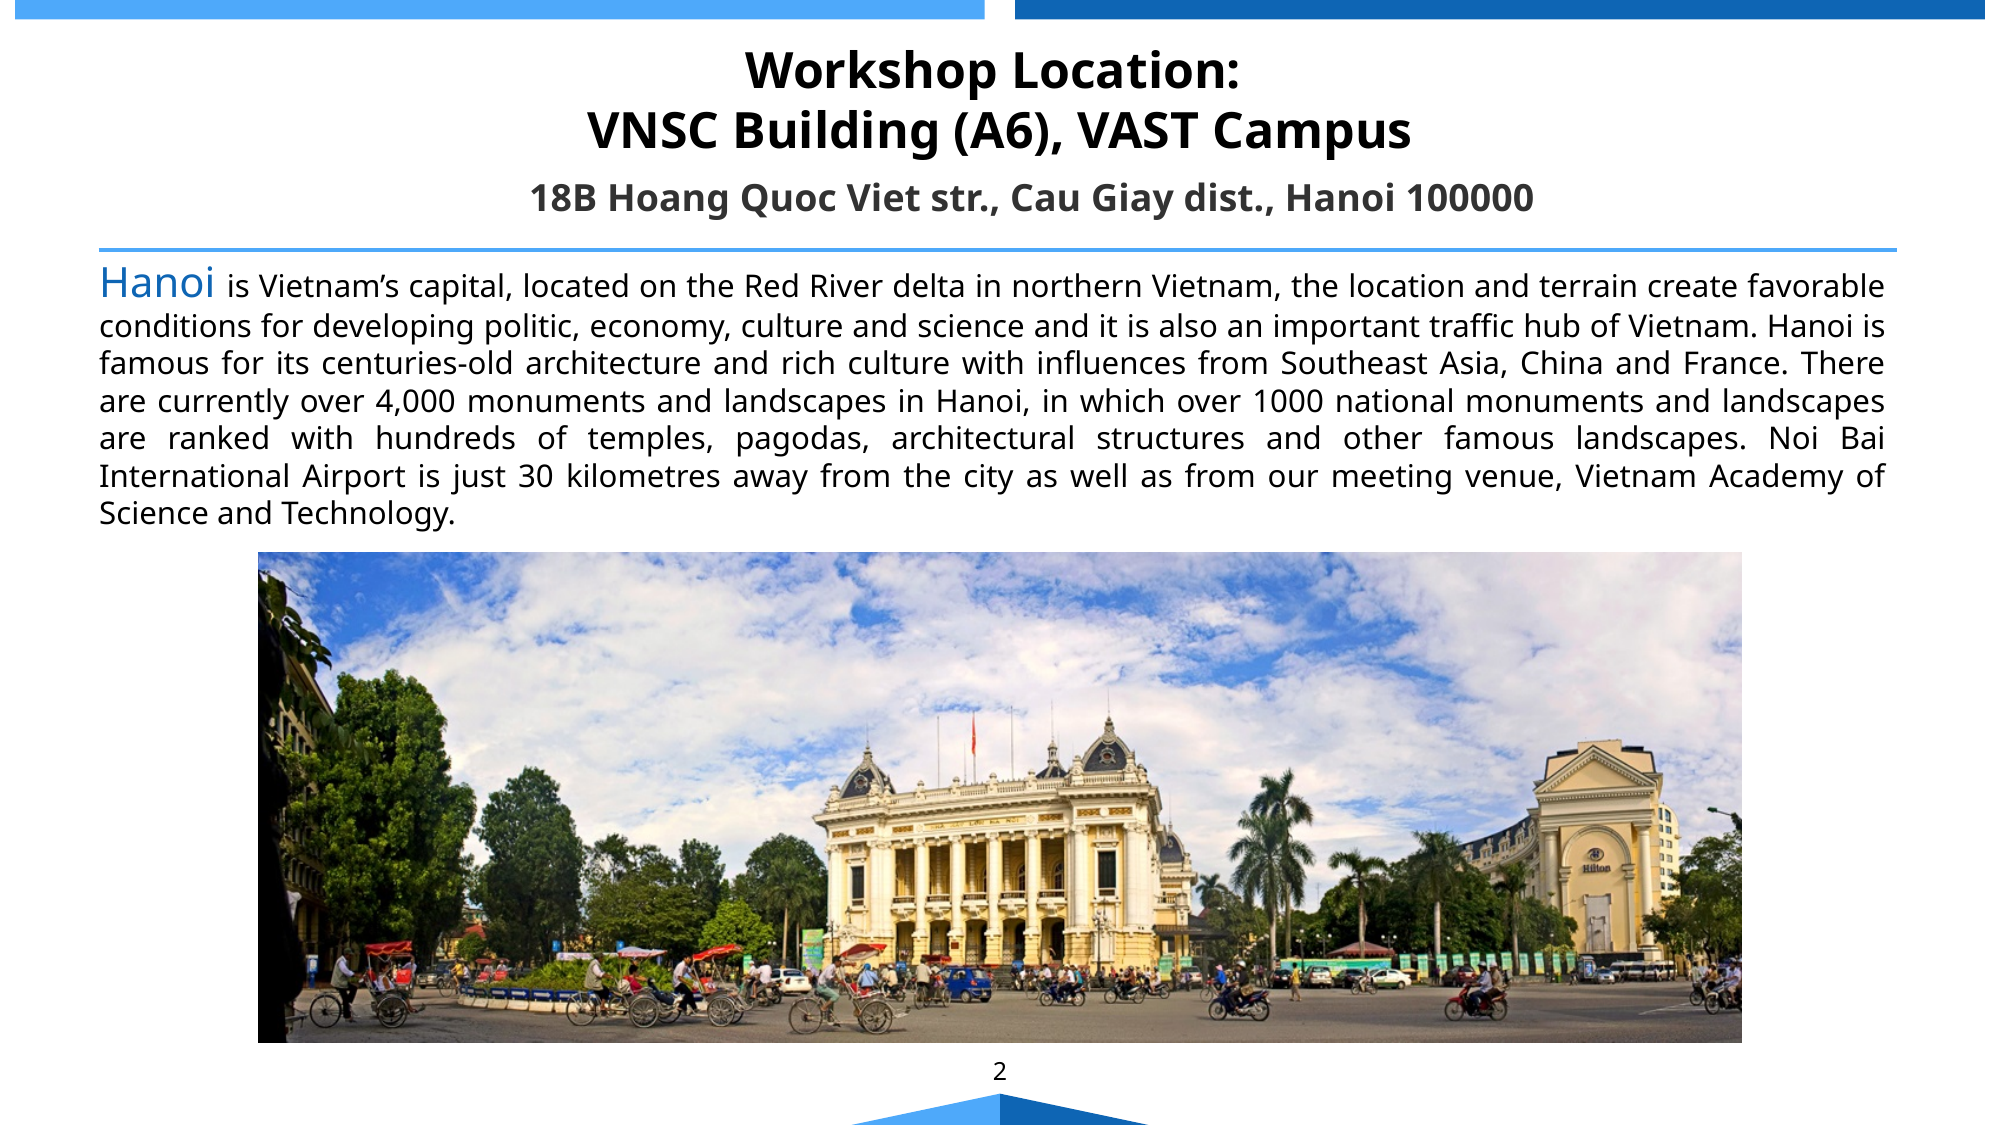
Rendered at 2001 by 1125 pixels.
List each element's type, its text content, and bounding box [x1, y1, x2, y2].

text_box Hanoi is Vietnam’s capital, located on the Red River delta in northern Vietnam, the location and terrain create favorable conditions for developing politic, economy, culture and science and it is also an important traffic hub of Vietnam. Hanoi is famous for its centuries-old architecture and rich culture with influences from Southeast Asia, China and France. There are currently over 4,000 monuments and landscapes in Hanoi, in which over 1000 national monuments and landscapes are ranked with hundreds of temples, pagodas, architectural structures and other famous landscapes. Noi Bai International Airport is just 30 kilometres away from the city as well as from our meeting venue, Vietnam Academy of Science and Technology. [0, 248, 1903, 583]
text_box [15, 0, 1985, 20]
slide_number 2 [774, 1043, 1225, 1103]
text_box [851, 1093, 1149, 1125]
text_box Workshop Location: VNSC Building (A6), VAST Campus [312, 38, 1688, 159]
text_box 18B Hoang Quoc Viet str., Cau Giay dist., Hanoi 100000 [357, 173, 1708, 219]
picture [258, 552, 1742, 1043]
